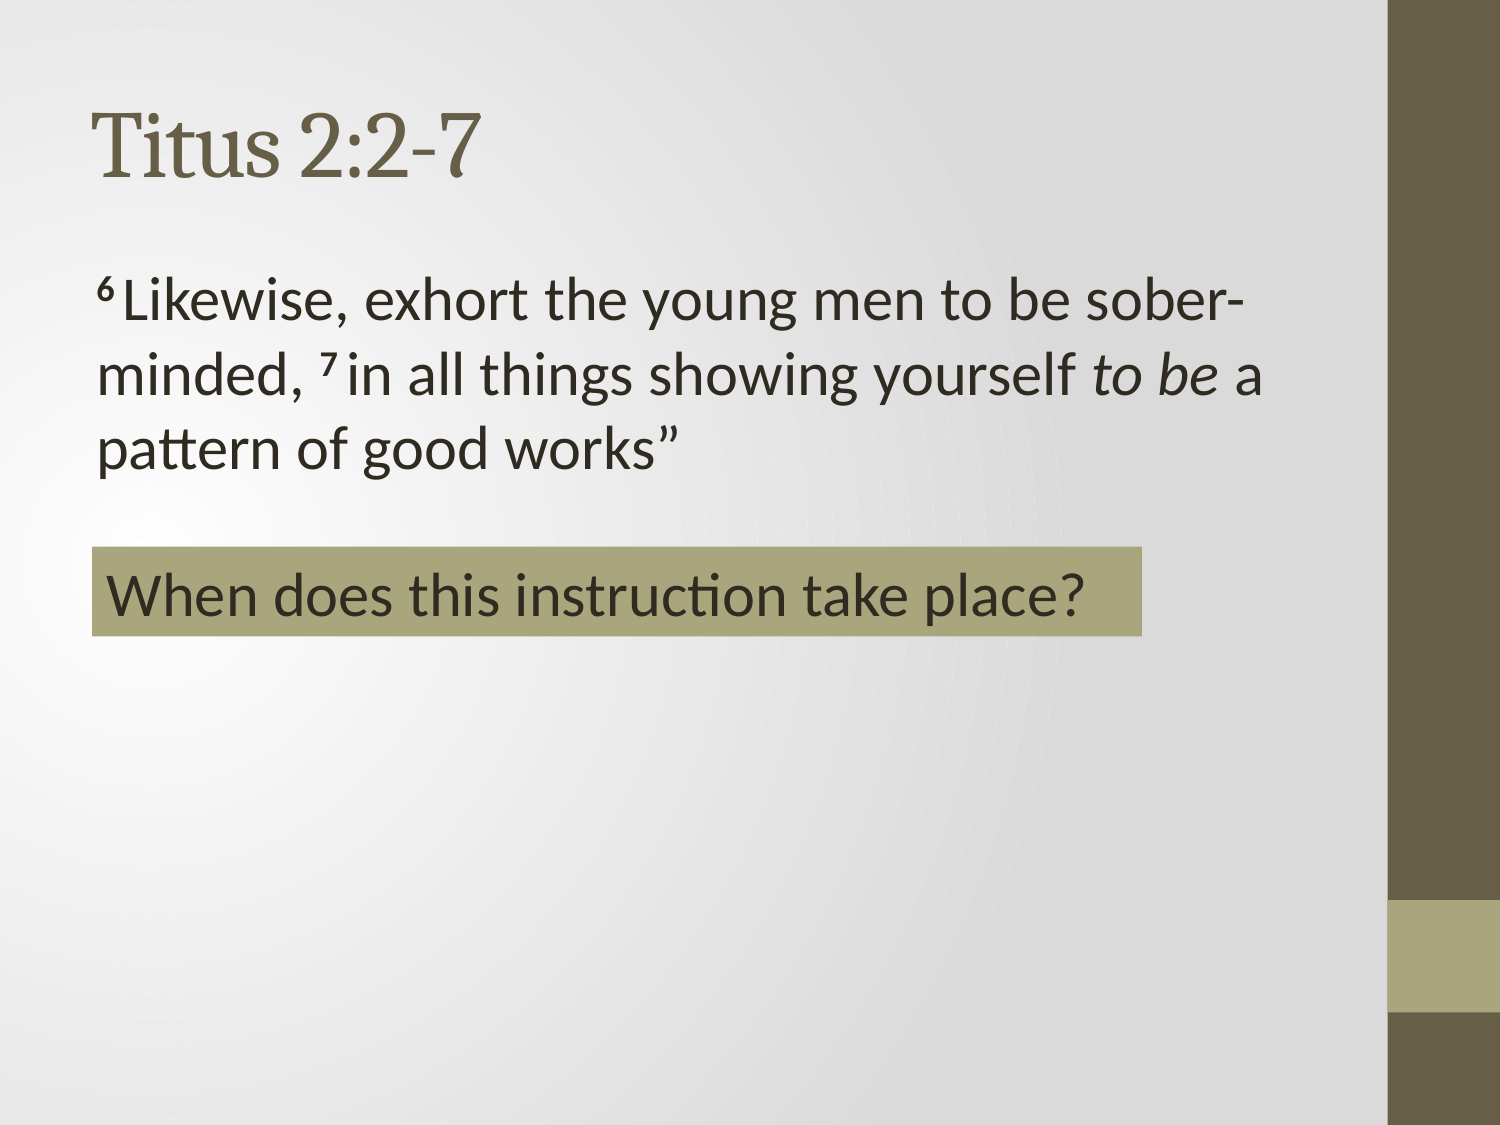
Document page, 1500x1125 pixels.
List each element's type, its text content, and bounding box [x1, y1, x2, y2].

text_box When does this instruction take place? [92, 546, 1142, 637]
list 6 Likewise, exhort the young men to be sober-minded, 7 in all things showing yourself to be a pattern of good works” [62, 249, 1313, 488]
title Titus 2:2-7 [75, 45, 1325, 233]
